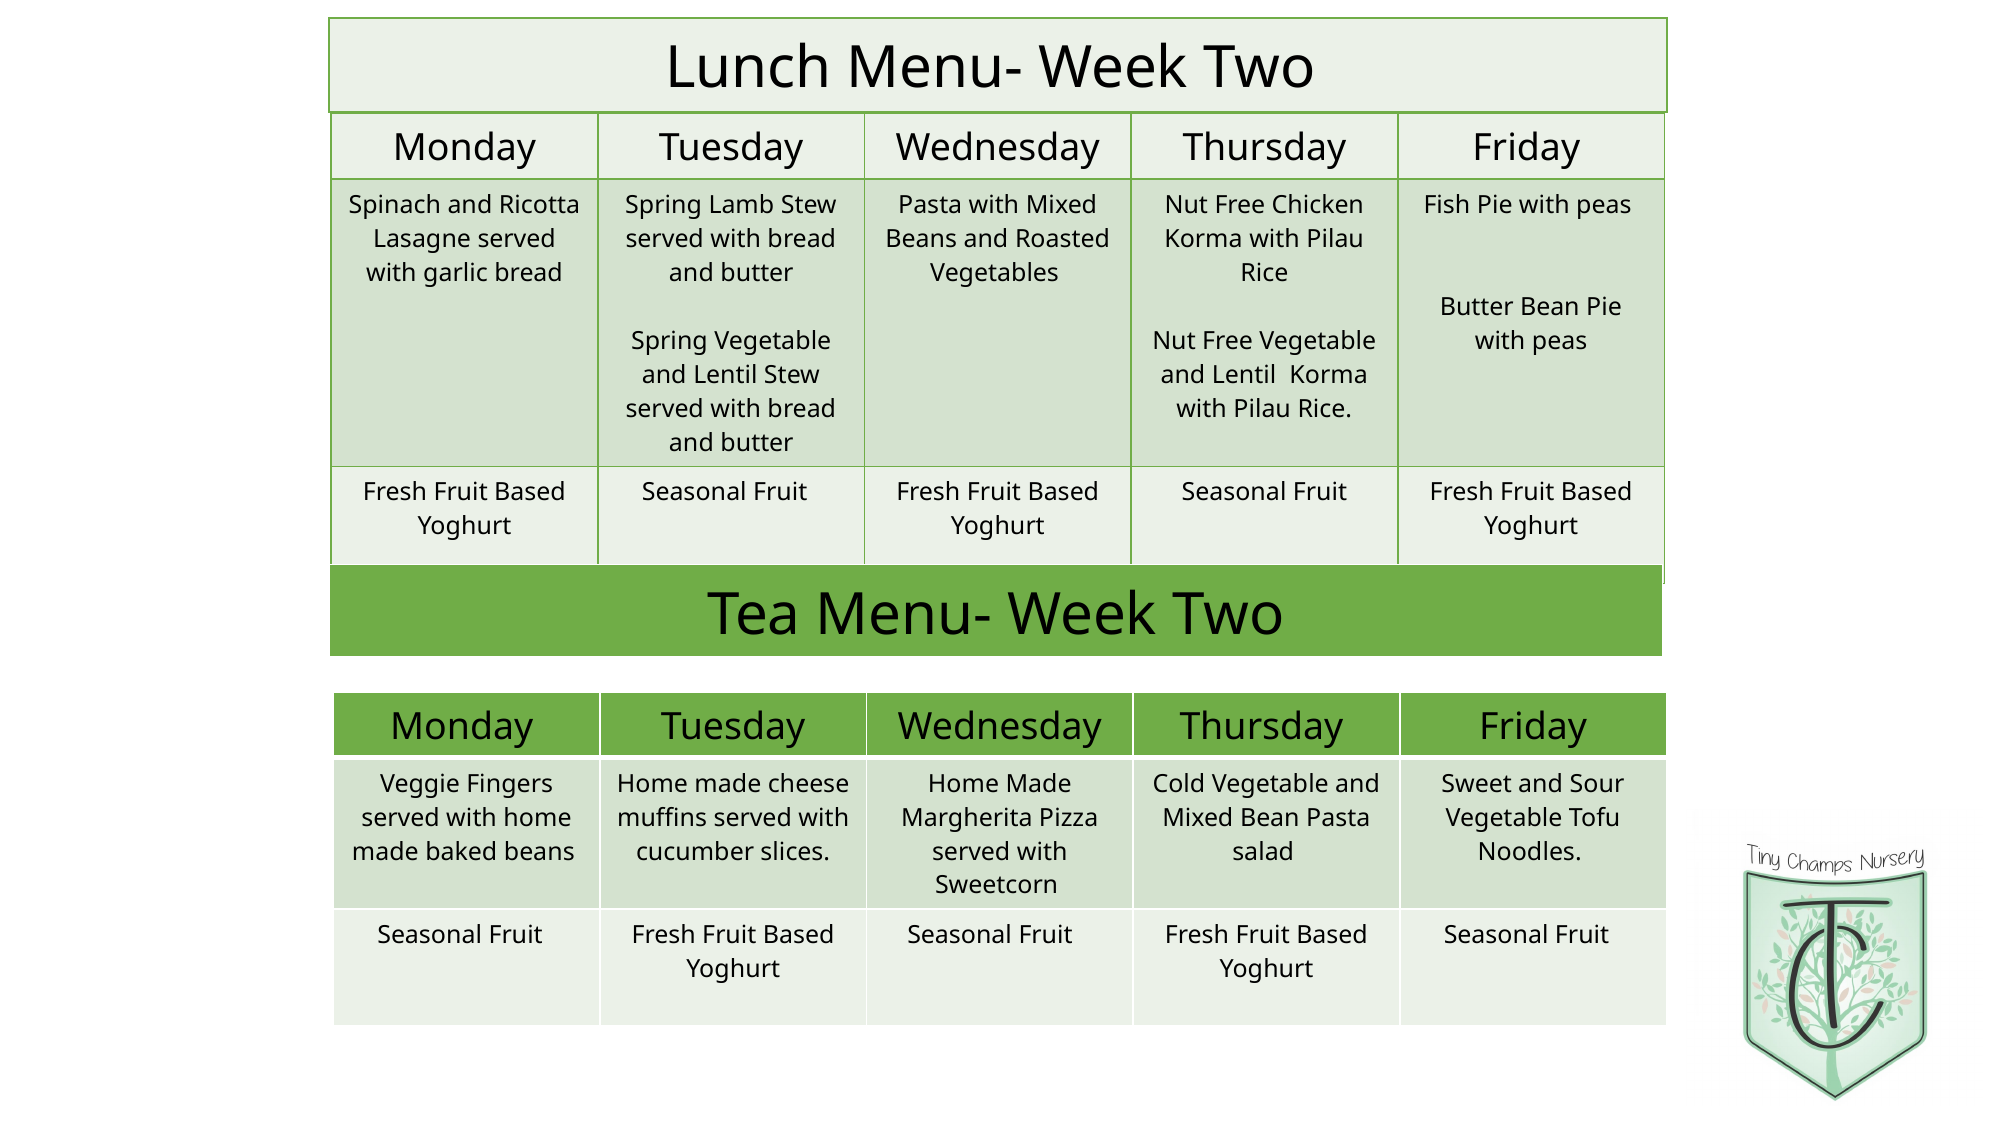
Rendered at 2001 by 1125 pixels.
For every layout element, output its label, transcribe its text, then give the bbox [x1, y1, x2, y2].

table_cell Fresh Fruit Based Yoghurt [1134, 910, 1399, 1025]
table_header Tuesday [599, 114, 864, 178]
table_cell Spring Lamb Stew served with bread and butter Spring Vegetable and Lentil Stew served with bread and butter [599, 180, 864, 466]
table_cell Seasonal Fruit [1132, 467, 1397, 564]
table_header Monday [332, 114, 597, 178]
table_cell Seasonal Fruit [334, 910, 599, 1025]
table_cell Pasta with Mixed Beans and Roasted Vegetables [865, 180, 1130, 466]
table_cell Seasonal Fruit [599, 467, 864, 564]
table_header Thursday [1132, 114, 1397, 178]
table_cell Home made cheese muffins served with cucumber slices. [601, 760, 866, 908]
table_header Thursday [1134, 693, 1399, 755]
table_header Tea Menu- Week Two [330, 565, 1662, 656]
table_cell Cold Vegetable and Mixed Bean Pasta salad [1134, 760, 1399, 908]
table_cell Fresh Fruit Based Yoghurt [332, 467, 597, 564]
table_cell Seasonal Fruit [1401, 910, 1666, 1025]
table_cell Sweet and Sour Vegetable Tofu Noodles. [1401, 760, 1666, 908]
table_cell Home Made Margherita Pizza served with Sweetcorn [867, 760, 1132, 908]
picture [1686, 809, 1983, 1106]
table_cell Nut Free Chicken Korma with Pilau Rice Nut Free Vegetable and Lentil Korma with Pilau Rice. [1132, 180, 1397, 466]
table_header Monday [334, 693, 599, 755]
table_cell Veggie Fingers served with home made baked beans [334, 760, 599, 908]
table_cell Fresh Fruit Based Yoghurt [865, 467, 1130, 564]
table_header Wednesday [867, 693, 1132, 755]
table_cell Fresh Fruit Based Yoghurt [601, 910, 866, 1025]
table_cell Seasonal Fruit [867, 910, 1132, 1025]
table_header Friday [1401, 693, 1666, 755]
table_header Lunch Menu- Week Two [330, 19, 1666, 111]
table_header Friday [1399, 114, 1664, 178]
table_header Wednesday [865, 114, 1130, 178]
table_header Tuesday [601, 693, 866, 755]
table_cell Fresh Fruit Based Yoghurt [1399, 467, 1664, 583]
table_cell Fish Pie with peas Butter Bean Pie with peas [1399, 180, 1664, 466]
table_cell Spinach and Ricotta Lasagne served with garlic bread [332, 180, 597, 466]
